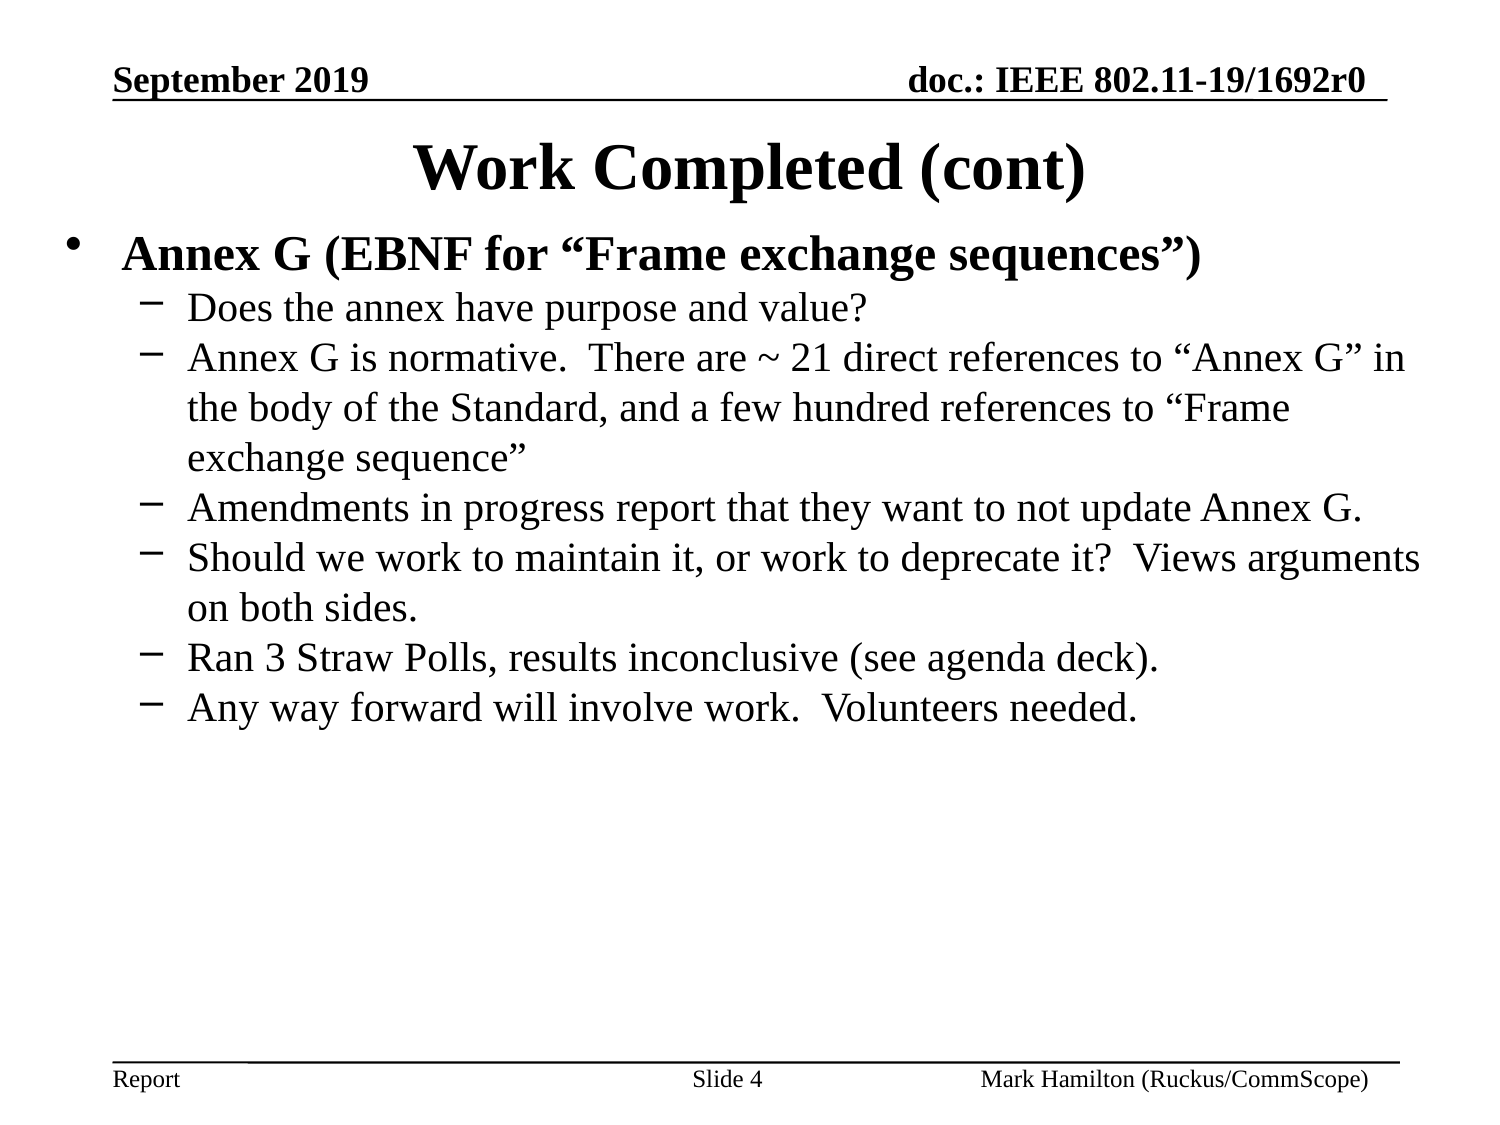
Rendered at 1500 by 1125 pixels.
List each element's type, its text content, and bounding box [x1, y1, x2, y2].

title Work Completed (cont) [112, 112, 1388, 212]
list Annex G (EBNF for “Frame exchange sequences”) Does the annex have purpose and value? Annex G is normative. There are ~ 21 direct references to “Annex G” in the body of the Standard, and a few hundred references to “Frame exchange sequence” Amendments in progress report that they want to not update Annex G. Should we work to maintain it, or work to deprecate it? Views arguments on both sides. Ran 3 Straw Polls, results inconclusive (see agenda deck). Any way forward will involve work. Volunteers needed. [49, 212, 1451, 1013]
